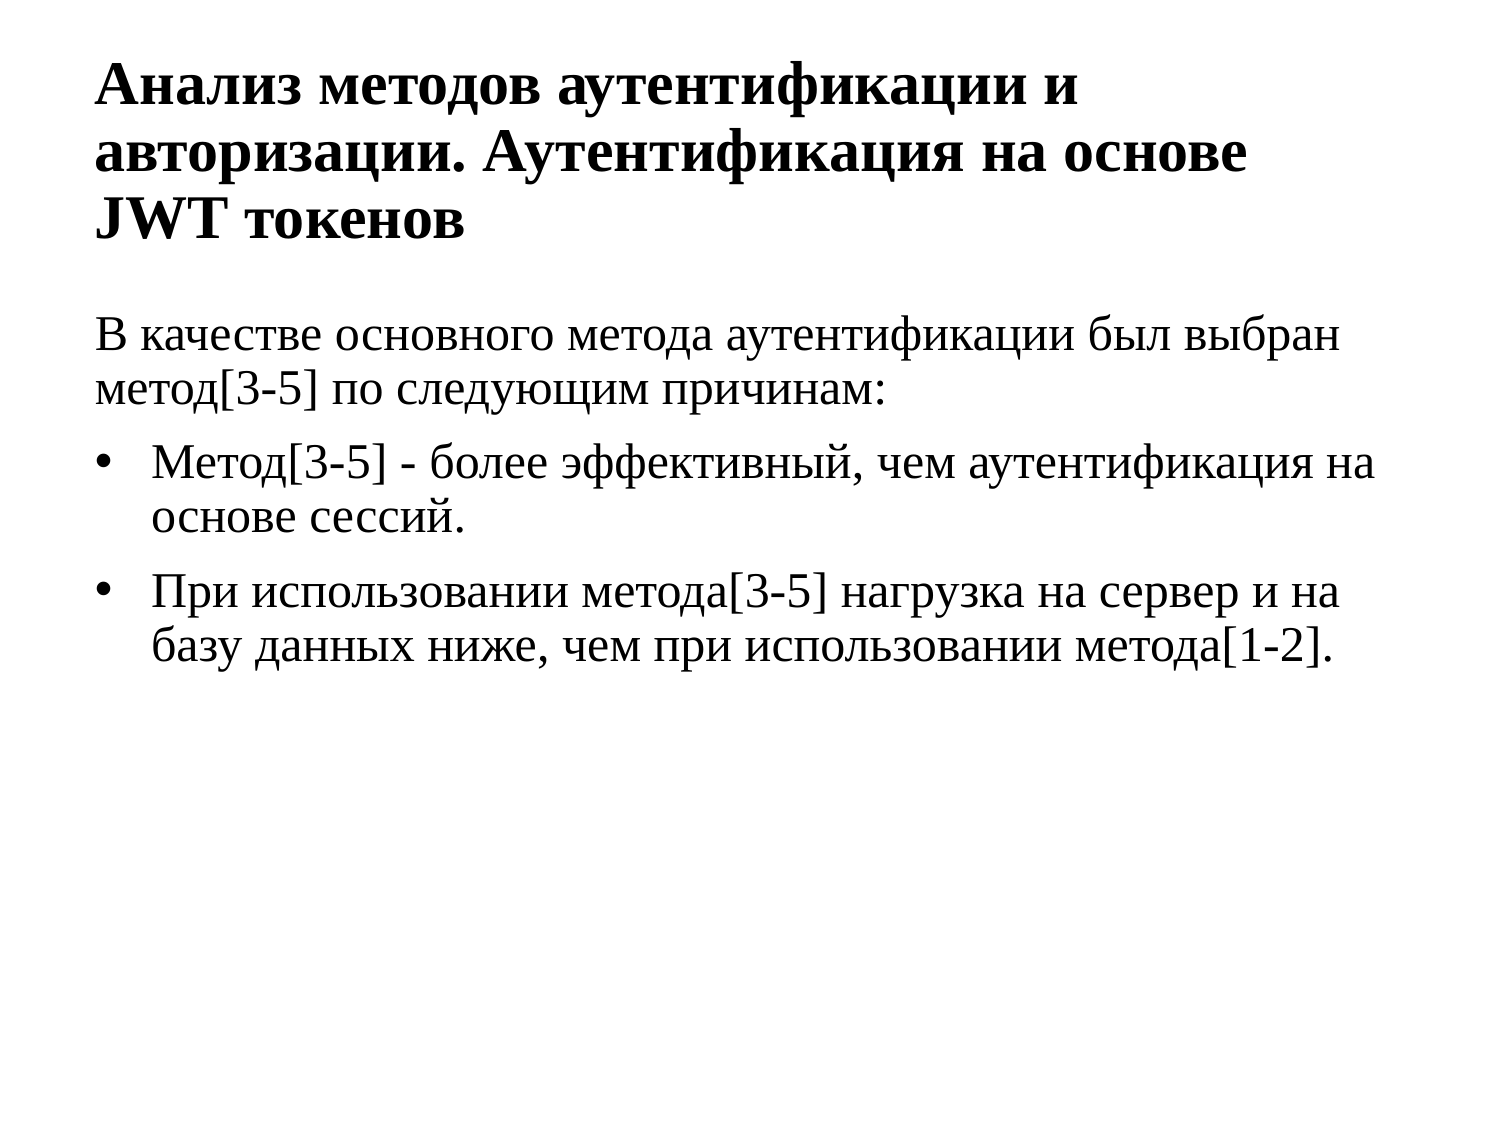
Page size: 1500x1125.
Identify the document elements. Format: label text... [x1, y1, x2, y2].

list В качестве основного метода аутентификации был выбран метод[3-5] по следующим причинам: Метод[3-5] - более эффективный, чем аутентификация на основе сессий. При использовании метода[3-5] нагрузка на сервер и на базу данных ниже, чем при использовании метода[1-2]. [79, 299, 1405, 1014]
title Анализ методов аутентификации и авторизации. Аутентификация на основе JWT токенов [79, 42, 1374, 260]
